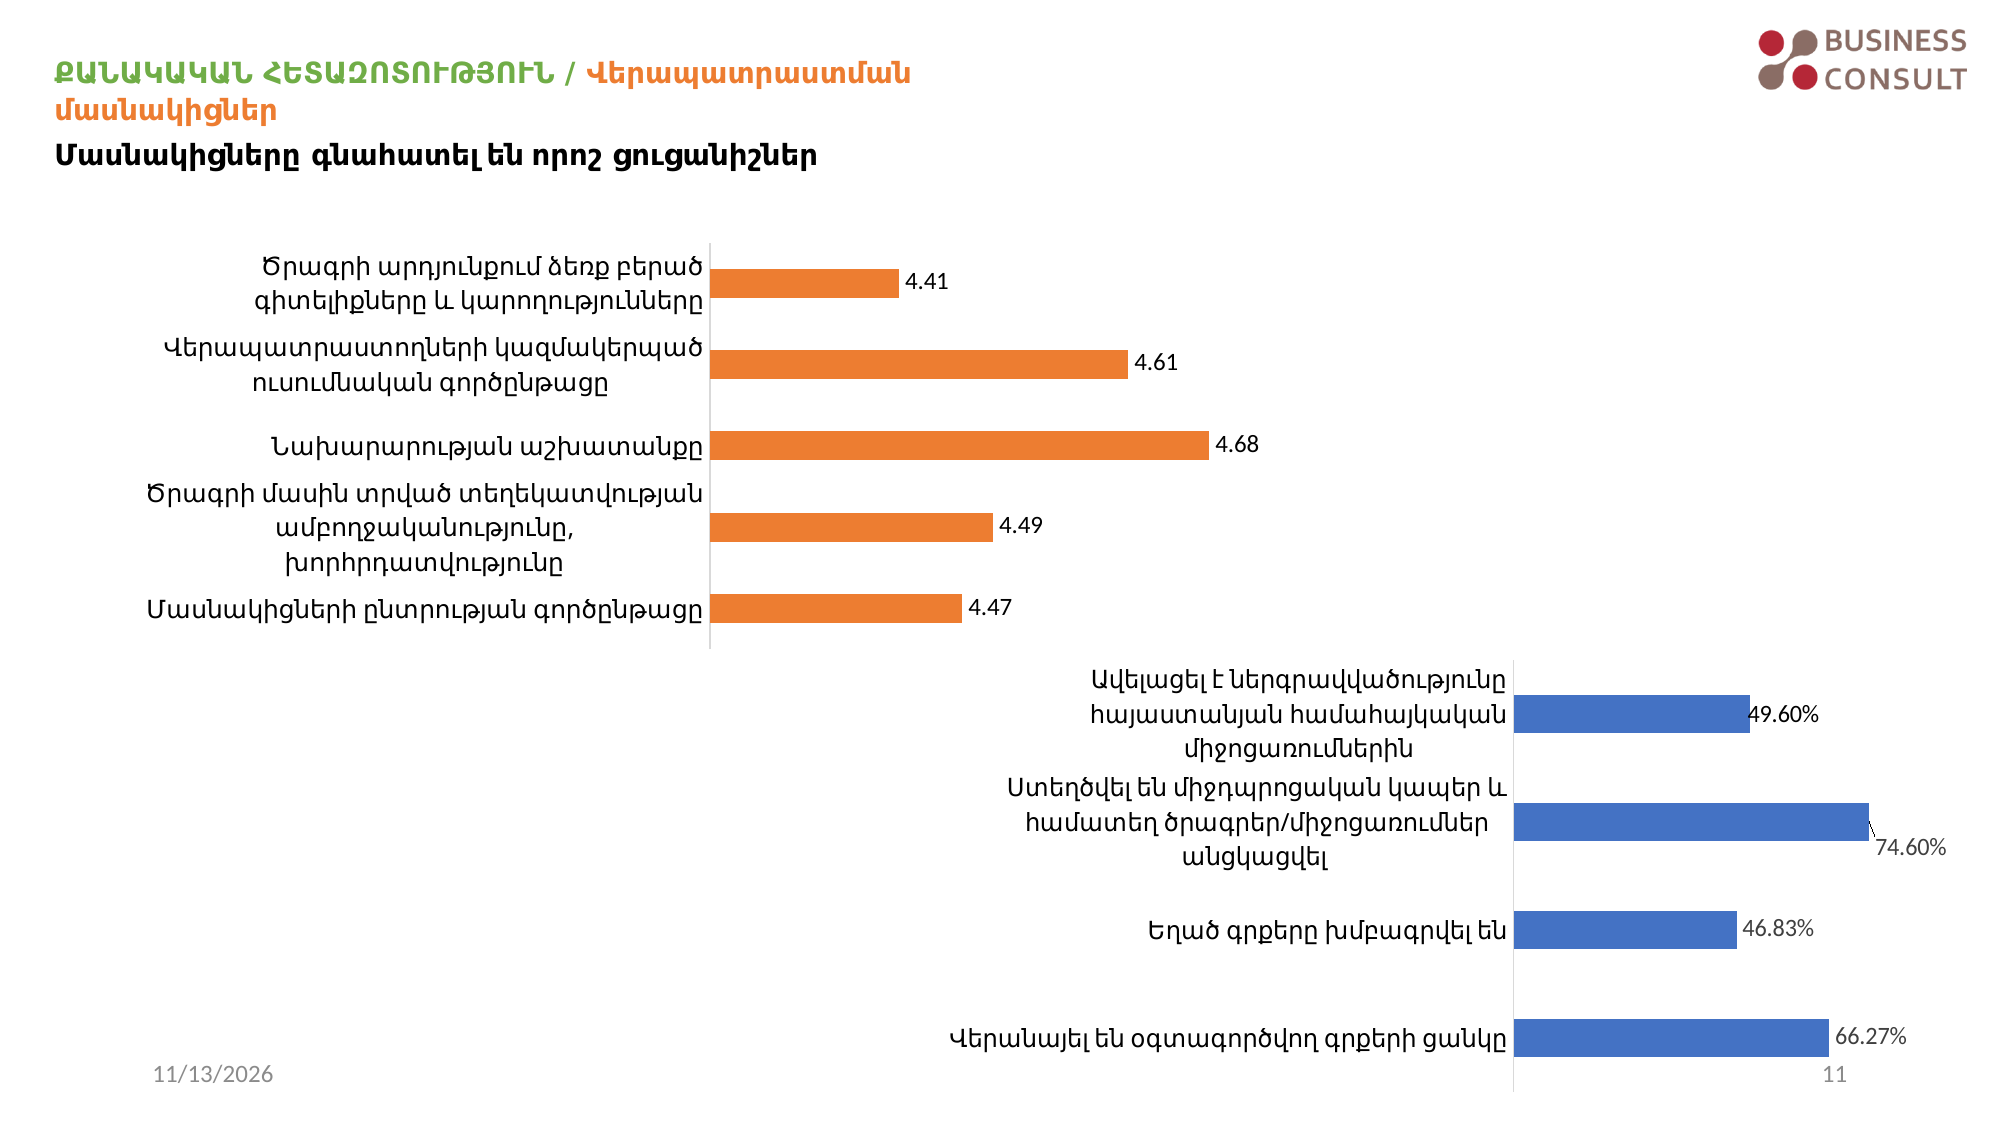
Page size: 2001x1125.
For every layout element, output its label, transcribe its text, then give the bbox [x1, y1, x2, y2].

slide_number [137, 1042, 588, 1103]
chart [133, 201, 1947, 1101]
text_box ՔԱՆԱԿԱԿԱՆ ՀԵՏԱԶՈՏՈՒԹՅՈՒՆ / Վերապատրաստման մասնակիցներ [39, 44, 1143, 134]
text_box Մասնակիցները գնահատել են որոշ ցուցանիշներ [39, 126, 1505, 179]
picture [1758, 29, 1967, 90]
